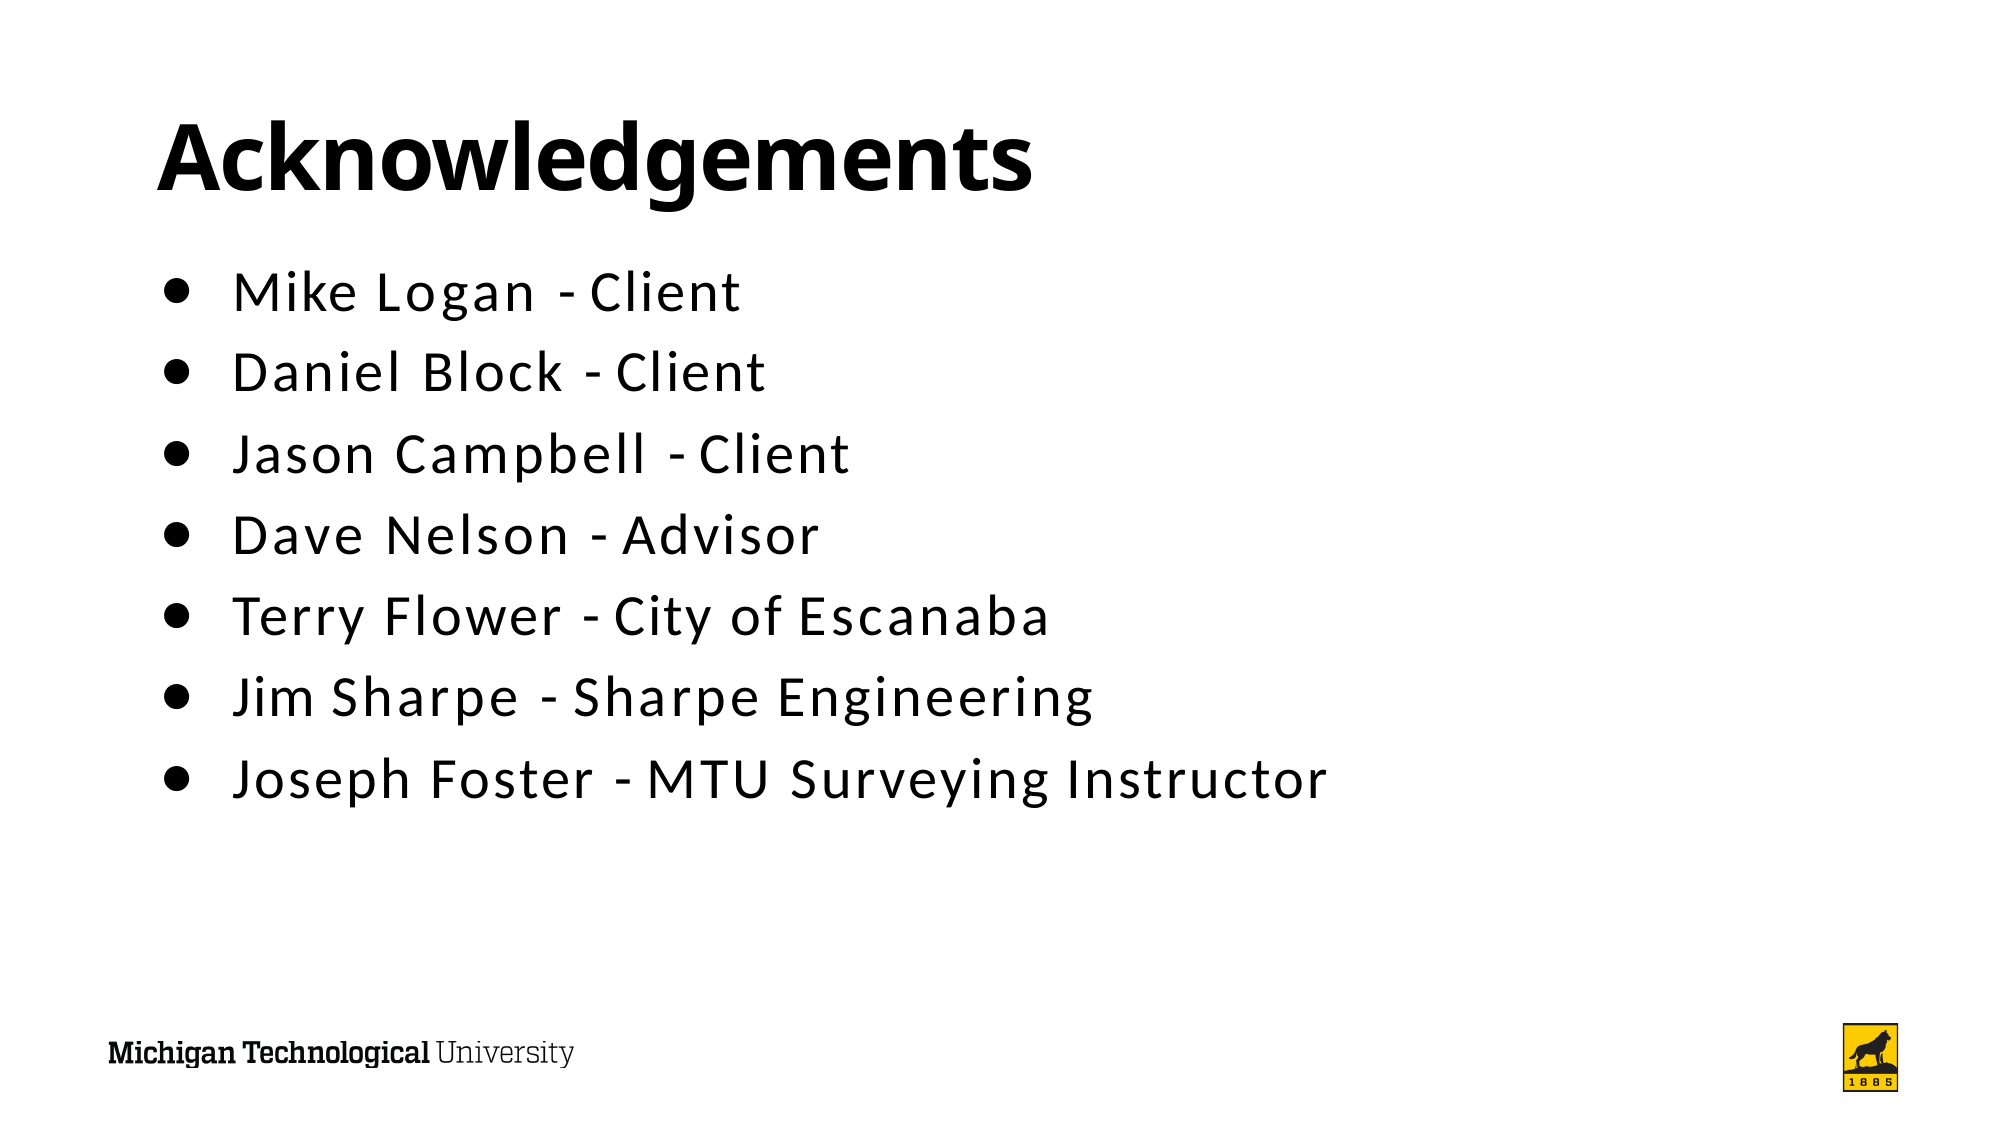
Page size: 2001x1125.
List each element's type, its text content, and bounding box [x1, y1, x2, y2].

picture [1842, 1023, 1899, 1092]
title Acknowledgements [155, 96, 1056, 287]
picture [108, 1041, 574, 1068]
text_box Mike Logan - Client Daniel Block - Client Jason Campbell - Client Dave Nelson - Advisor Terry Flower - City of Escanaba Jim Sharpe - Sharpe Engineering Joseph Foster - MTU Surveying Instructor [157, 239, 1341, 810]
